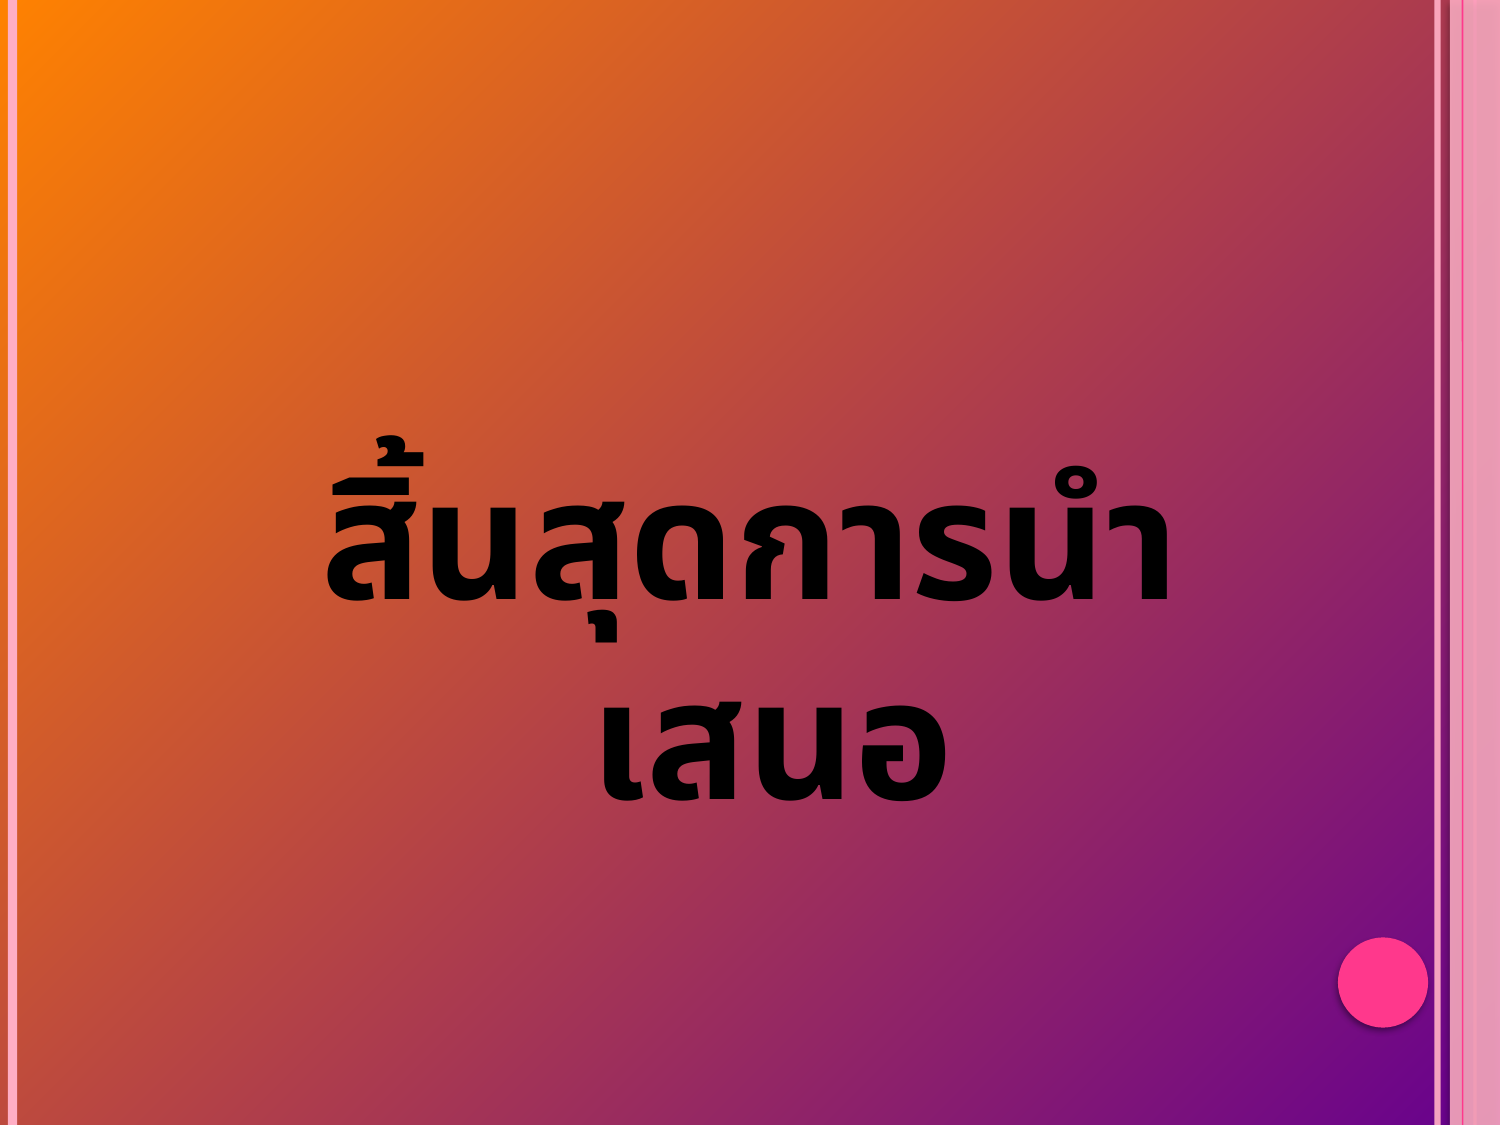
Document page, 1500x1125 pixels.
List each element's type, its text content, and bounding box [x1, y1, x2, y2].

list สิ้นสุดการนำเสนอ [137, 424, 1363, 788]
